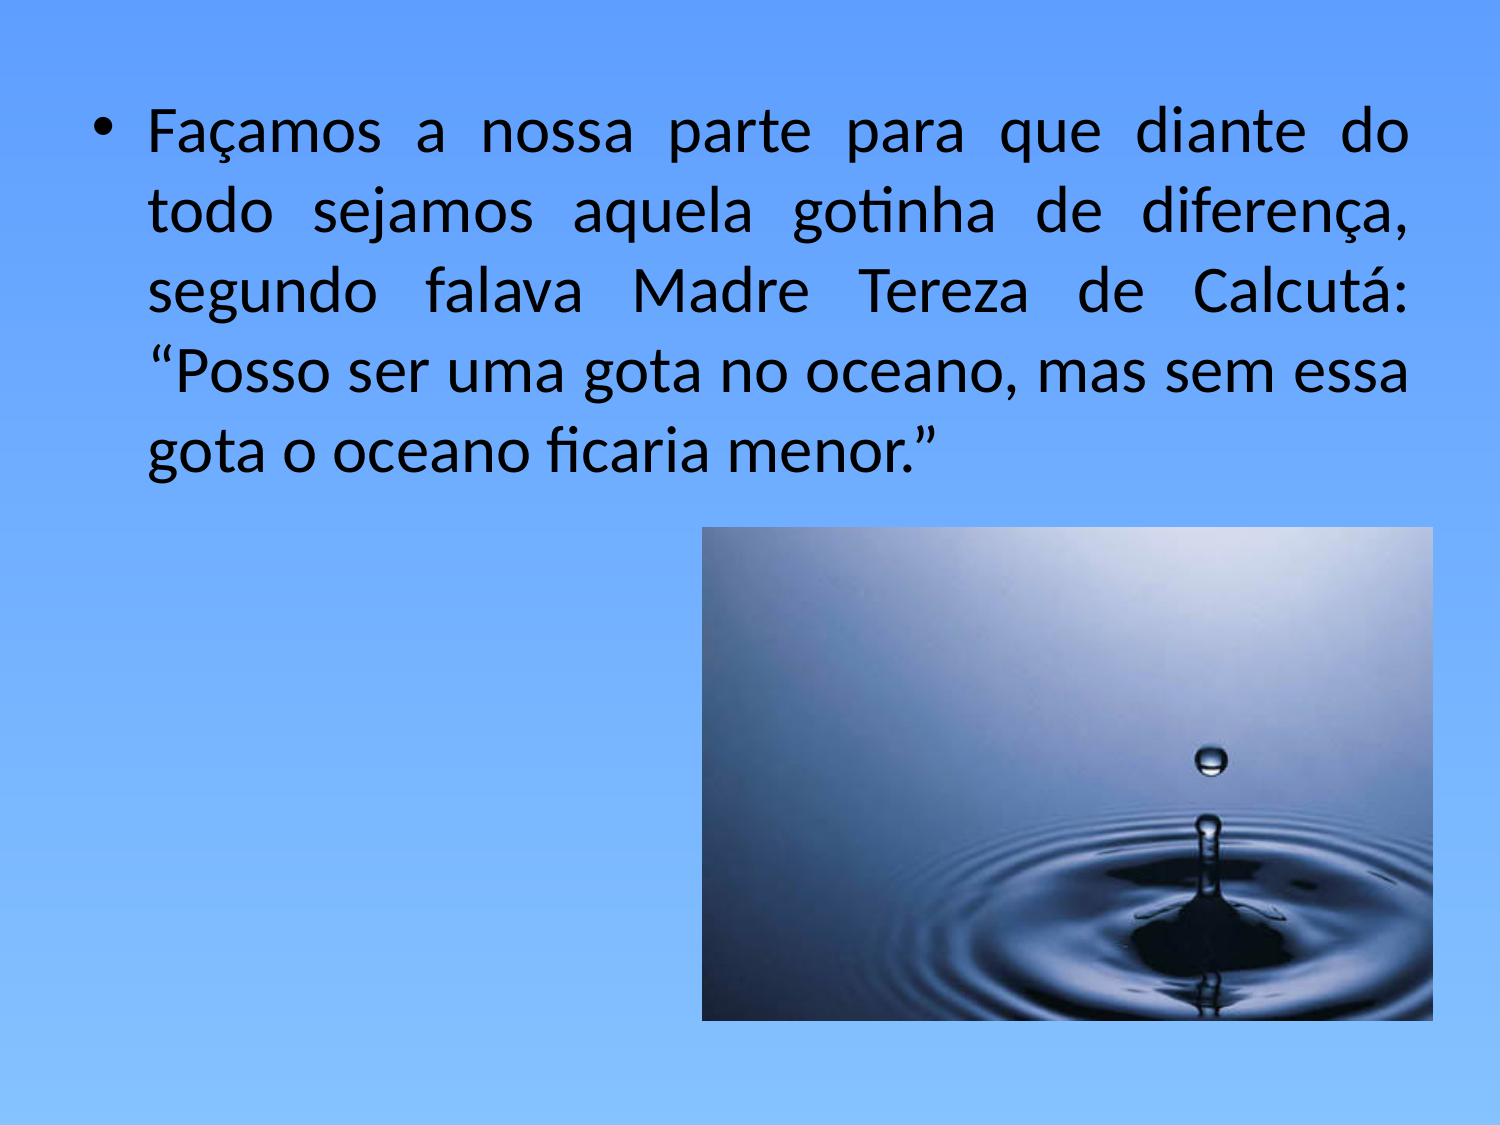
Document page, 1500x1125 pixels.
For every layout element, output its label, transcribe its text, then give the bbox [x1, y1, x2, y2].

picture [702, 526, 1433, 1022]
list Façamos a nossa parte para que diante do todo sejamos aquela gotinha de diferença, segundo falava Madre Tereza de Calcutá: “Posso ser uma gota no oceano, mas sem essa gota o oceano ficaria menor.” [76, 78, 1427, 821]
